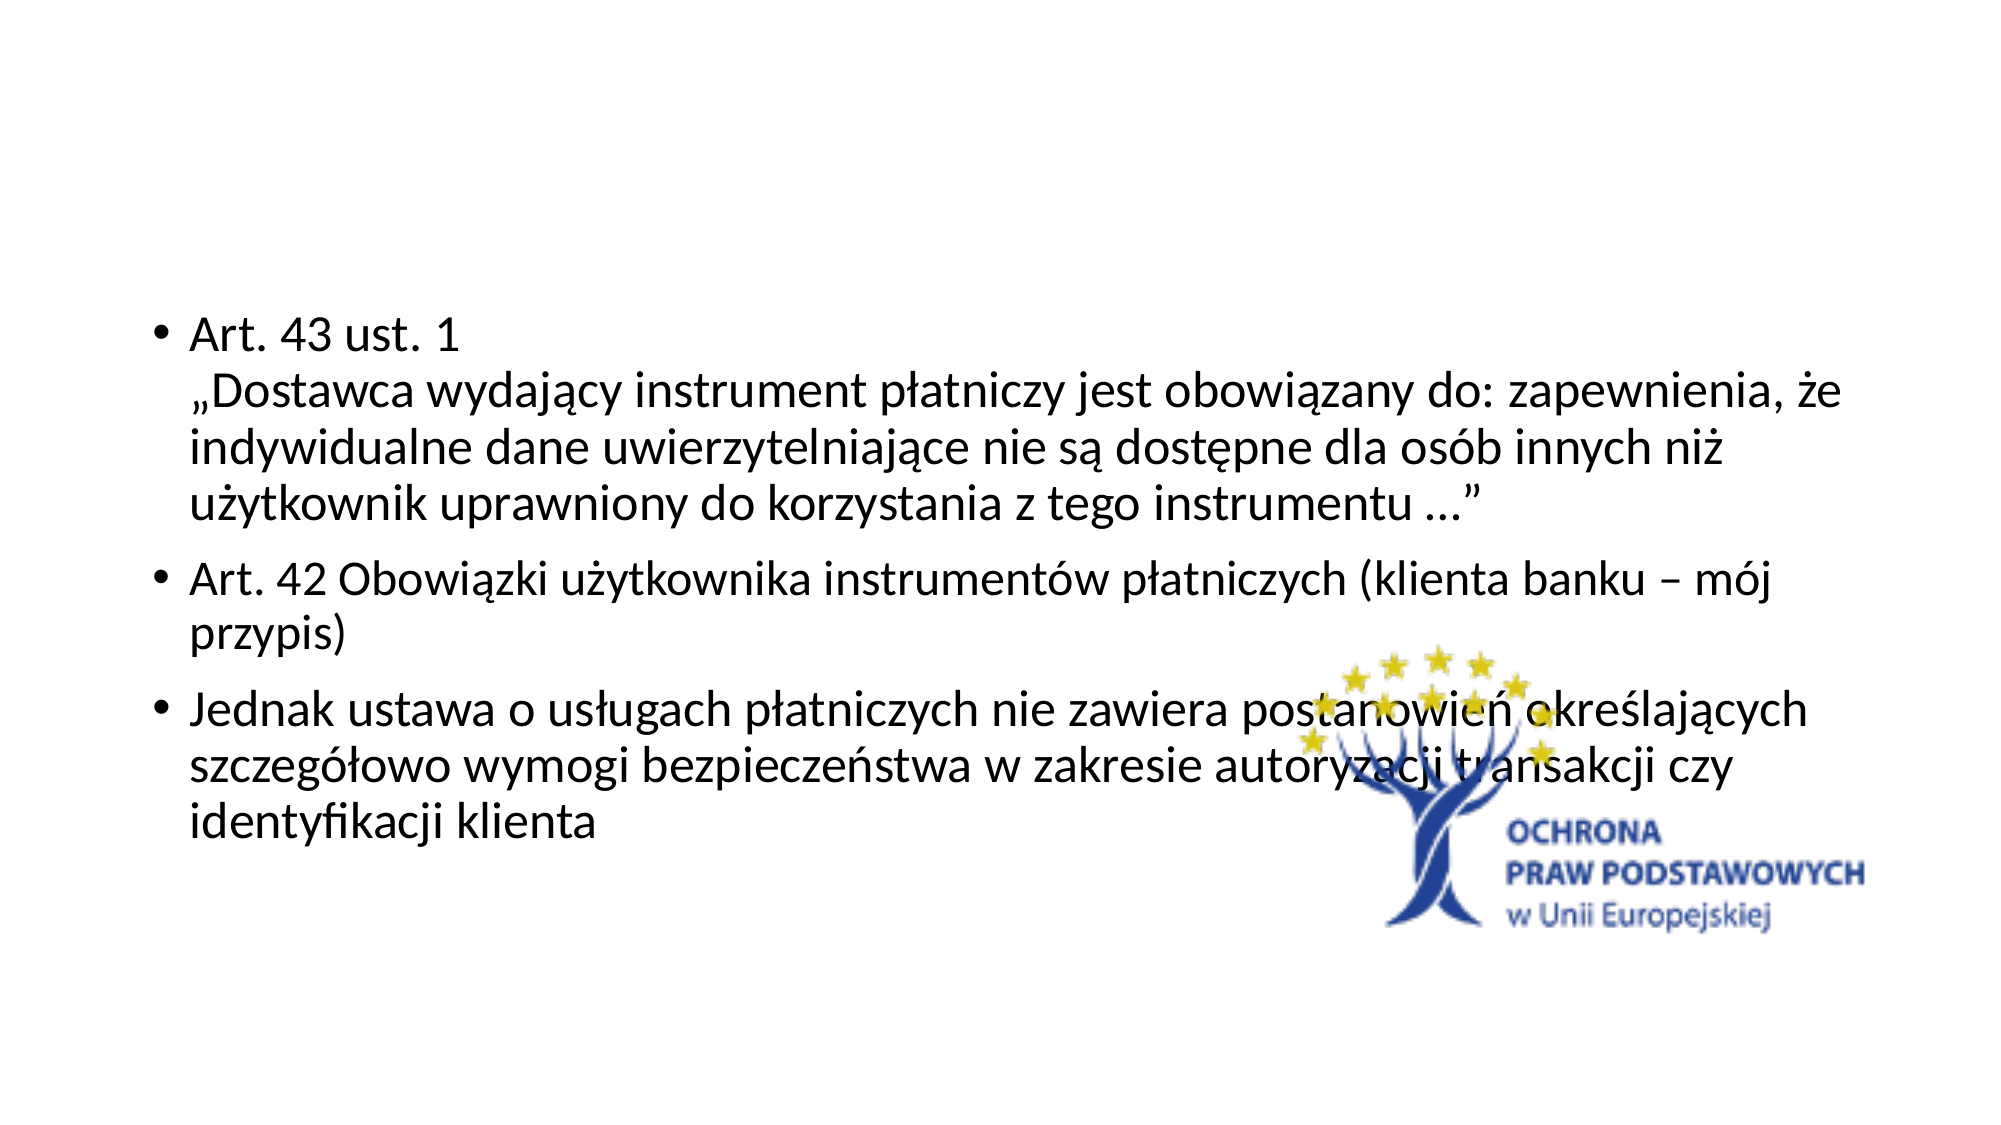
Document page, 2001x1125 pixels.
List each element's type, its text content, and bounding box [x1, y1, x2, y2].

picture [1259, 343, 1906, 1016]
list Art. 43 ust. 1 „Dostawca wydający instrument płatniczy jest obowiązany do: zapewnienia, że indywidualne dane uwierzytelniające nie są dostępne dla osób innych niż użytkownik uprawniony do korzystania z tego instrumentu …” Art. 42 Obowiązki użytkownika instrumentów płatniczych (klienta banku – mój przypis) Jednak ustawa o usługach płatniczych nie zawiera postanowień określających szczegółowo wymogi bezpieczeństwa w zakresie autoryzacji transakcji czy identyfikacji klienta [137, 299, 1863, 1014]
